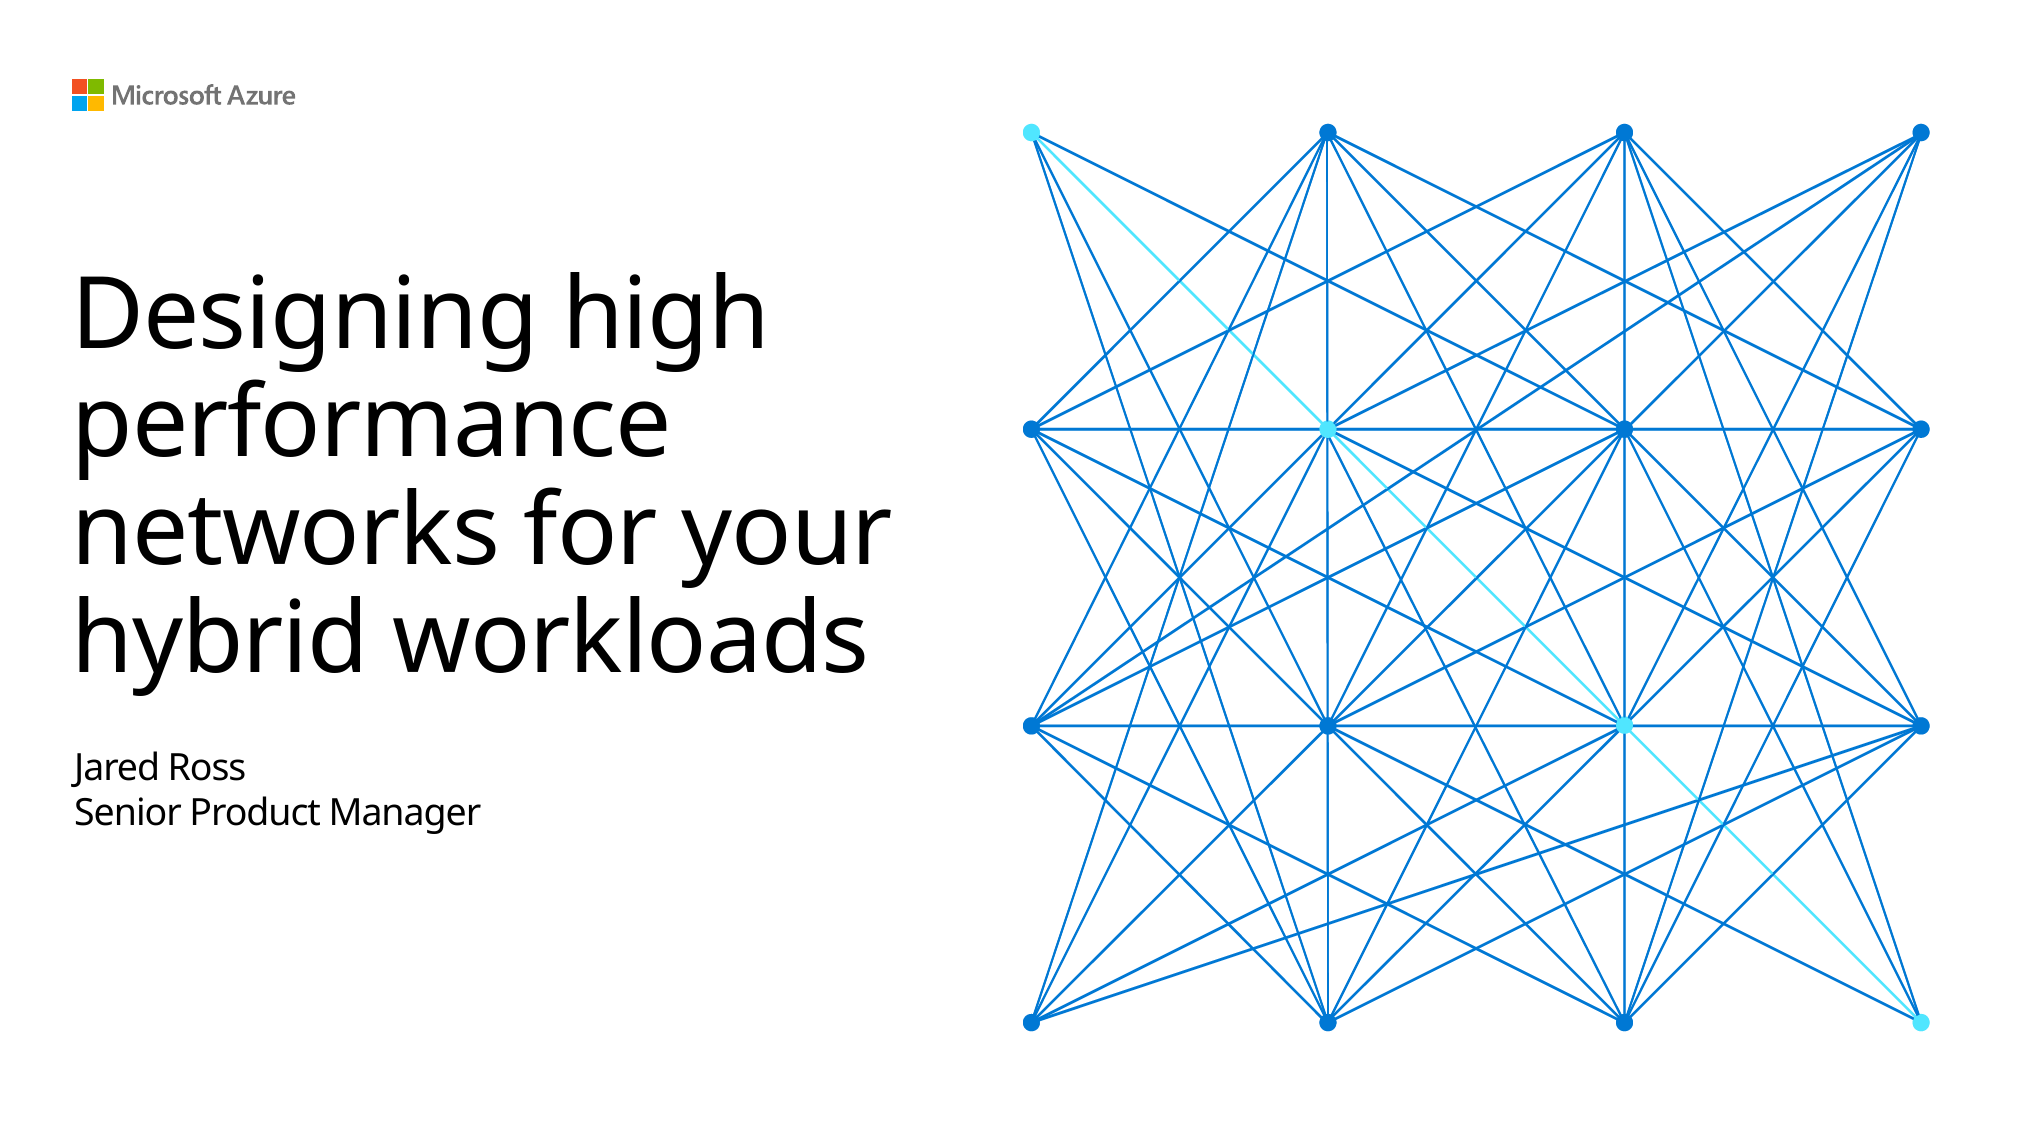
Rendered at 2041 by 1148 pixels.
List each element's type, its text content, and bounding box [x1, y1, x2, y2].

list Jared Ross Senior Product Manager [74, 727, 979, 849]
picture [979, 0, 1980, 1148]
title Designing high performance networks for your hybrid workloads [71, 423, 979, 724]
